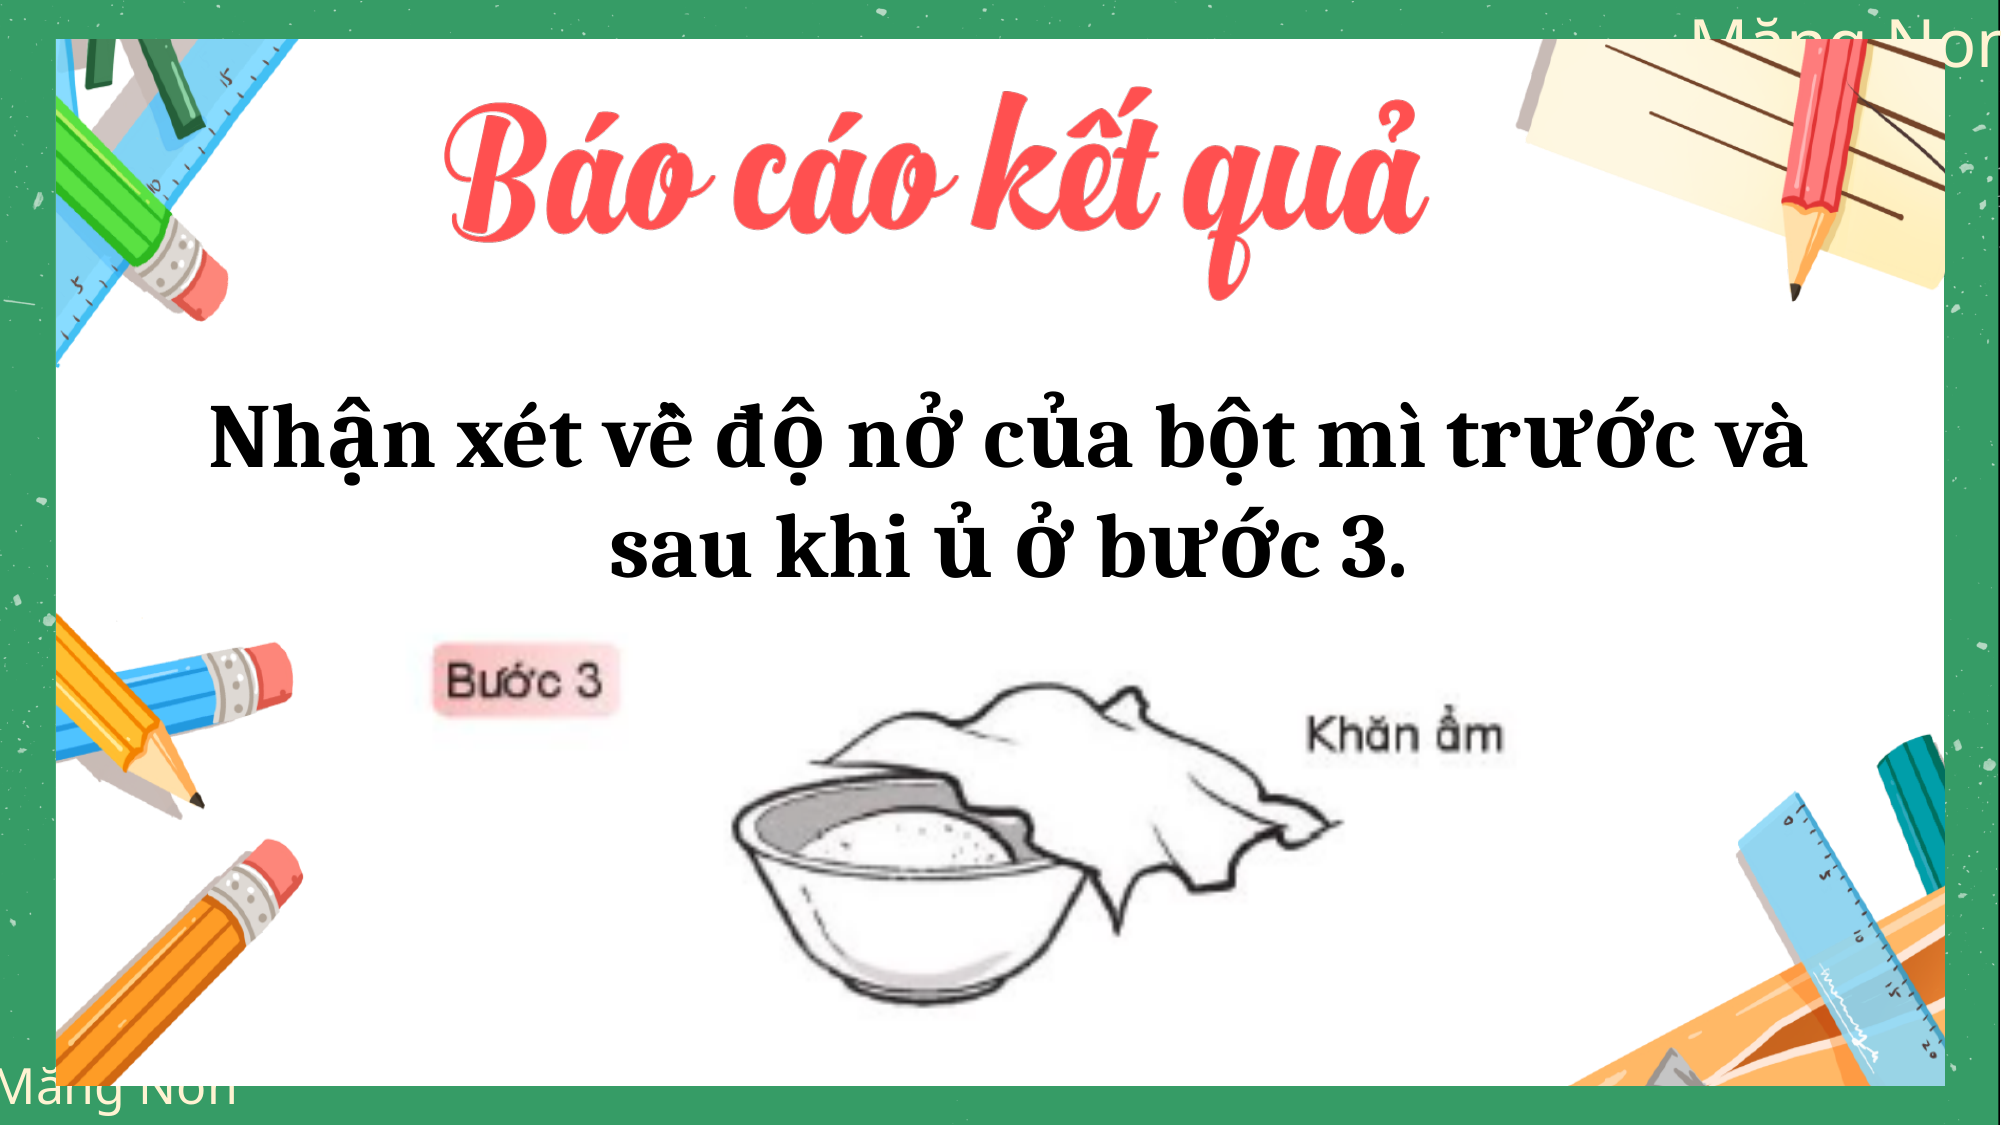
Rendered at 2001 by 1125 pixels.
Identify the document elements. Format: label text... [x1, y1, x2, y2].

picture [0, 0, 2001, 1125]
text_box Nhận xét về độ nở của bột mì trước và sau khi ủ ở bước 3. [135, 368, 1884, 603]
